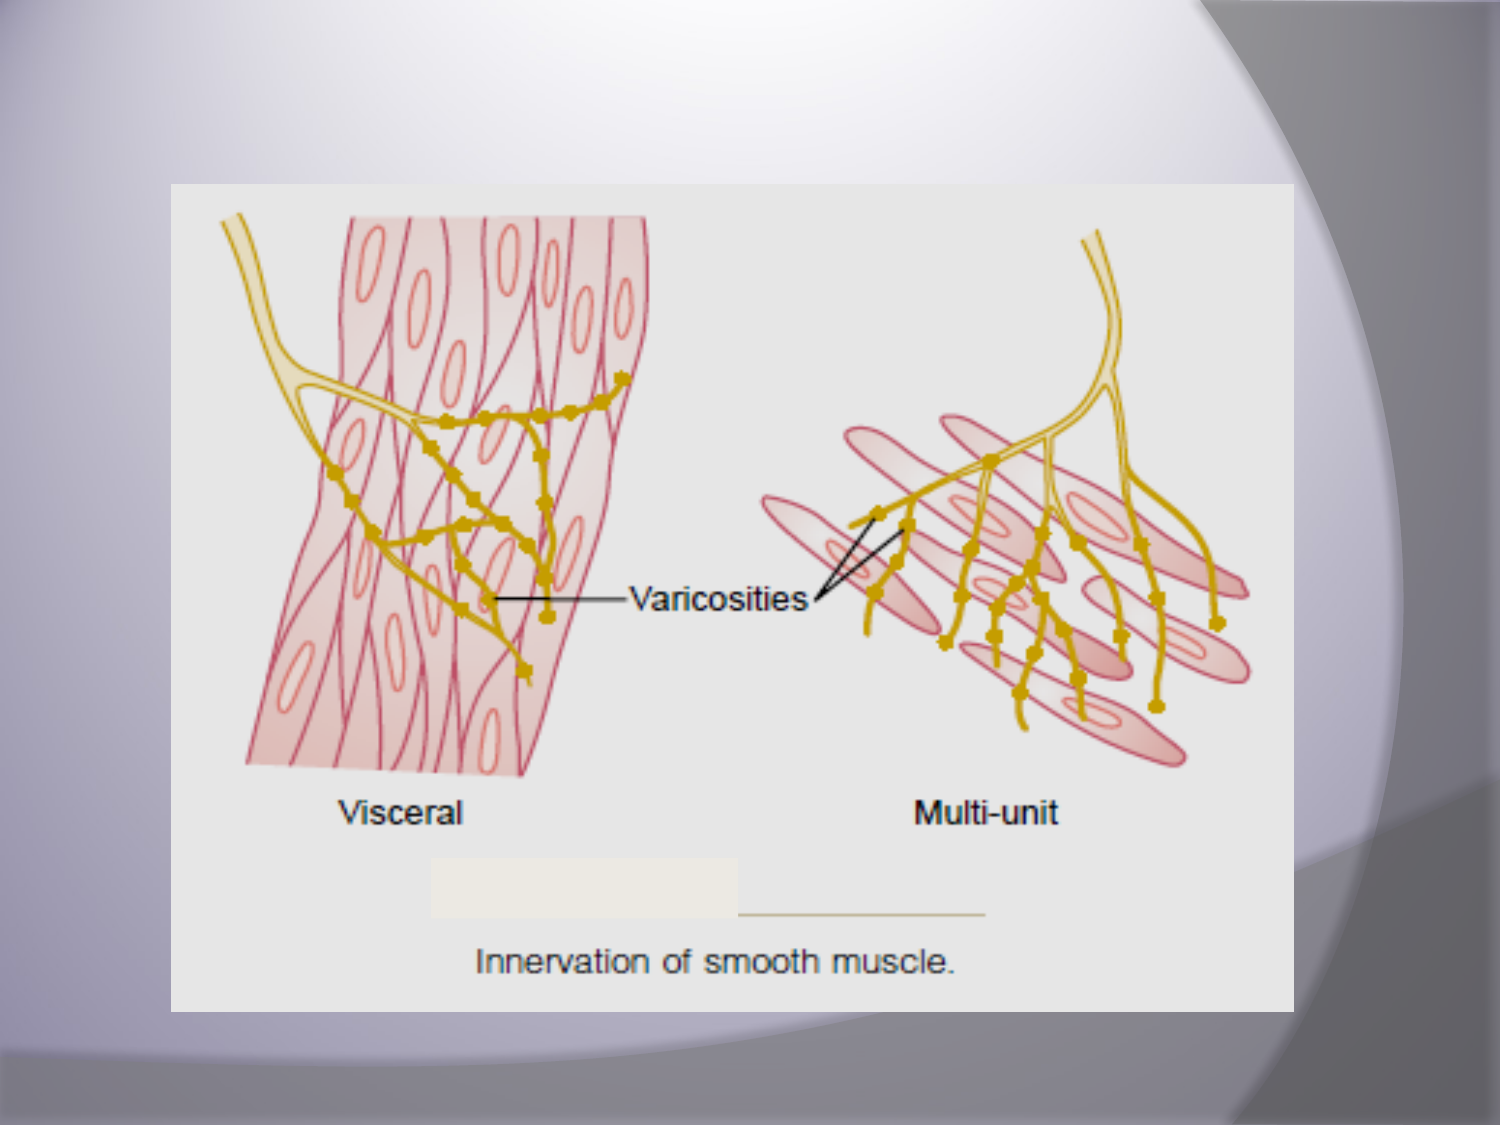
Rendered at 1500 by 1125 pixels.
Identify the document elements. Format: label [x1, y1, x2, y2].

list [170, 184, 1294, 1012]
picture [0, 0, 1403, 1066]
